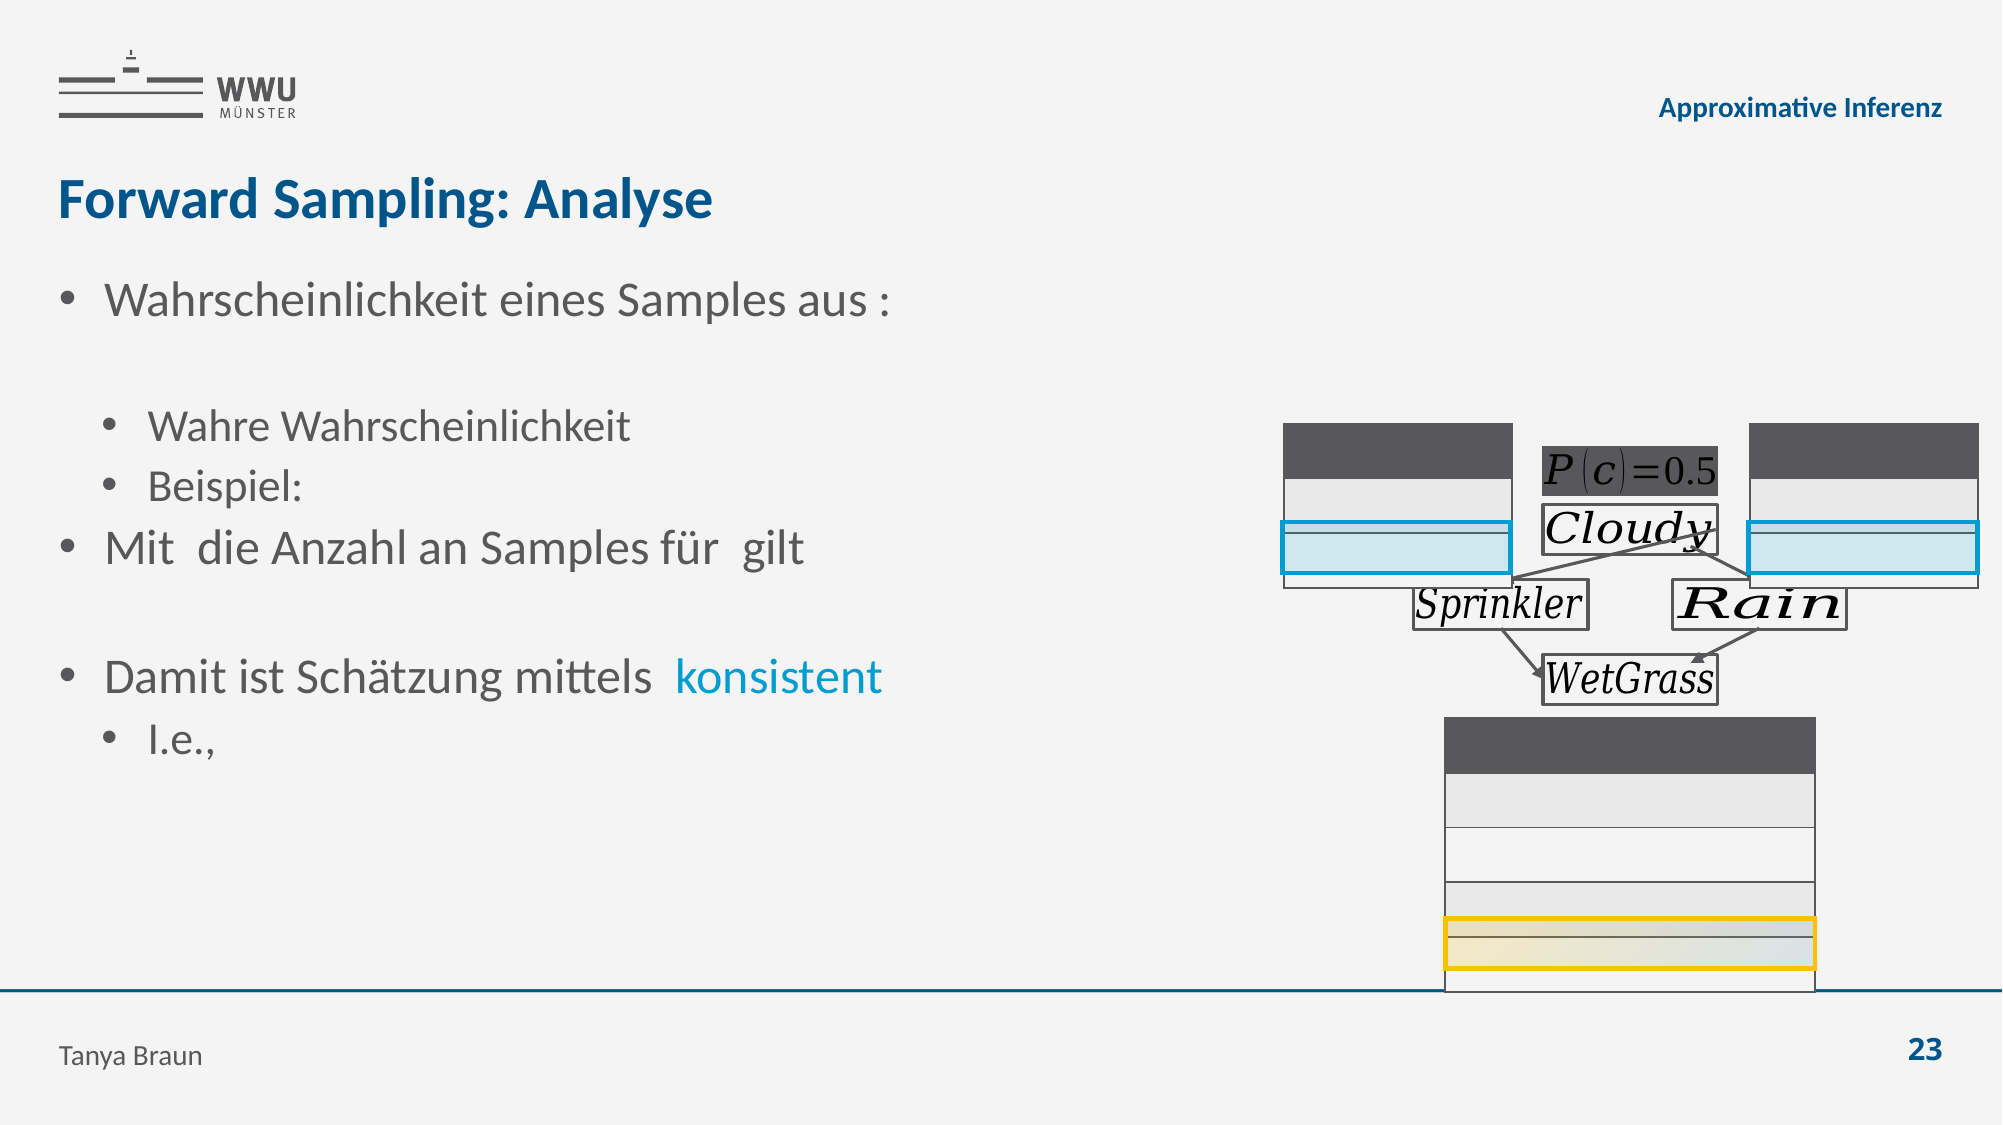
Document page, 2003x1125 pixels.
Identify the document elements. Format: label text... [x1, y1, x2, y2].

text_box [1415, 505, 1845, 704]
text_box [1444, 917, 1816, 970]
slide_number 23 [1824, 1012, 1943, 1072]
footer Tanya Braun [59, 1012, 1442, 1072]
title Forward Sampling: Analyse [59, 148, 1943, 243]
slide_number Approximative Inferenz [590, 63, 1943, 123]
text_box [1845, 521, 1979, 574]
text_box [1282, 521, 1415, 574]
